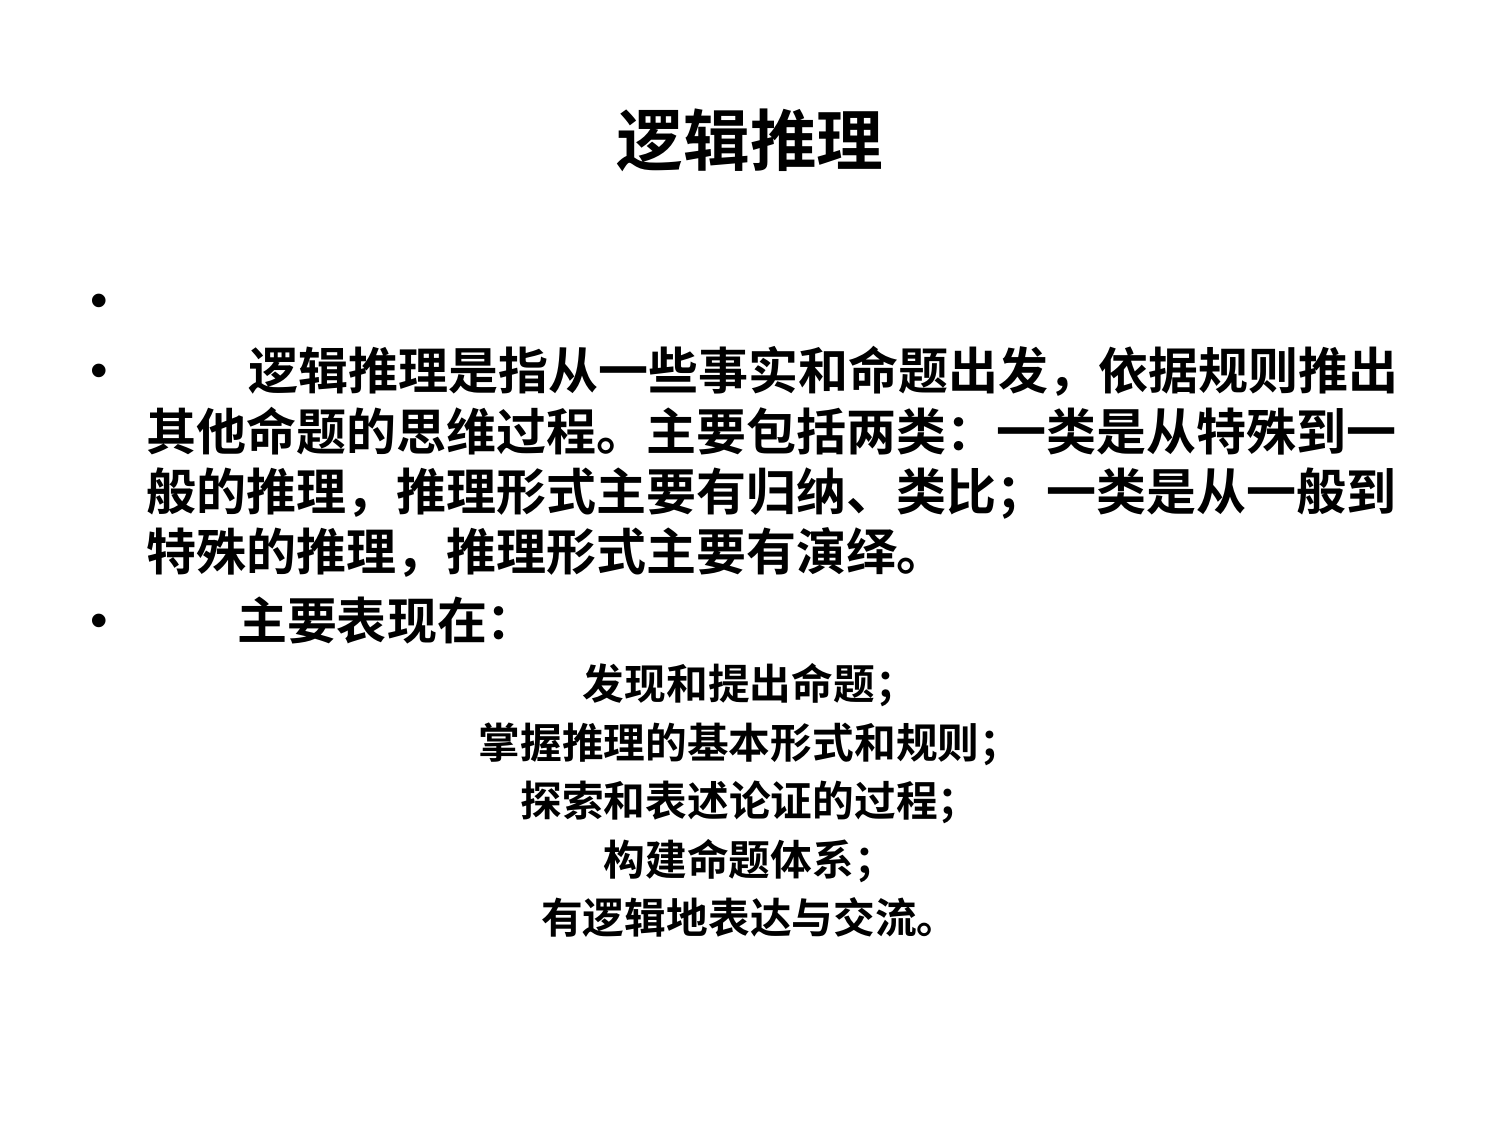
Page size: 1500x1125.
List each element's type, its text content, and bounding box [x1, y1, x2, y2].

list 逻辑推理是指从一些事实和命题出发，依据规则推出其他命题的思维过程。主要包括两类：一类是从特殊到一般的推理，推理形式主要有归纳、类比；一类是从一般到特殊的推理，推理形式主要有演绎。 主要表现在： 发现和提出命题； 掌握推理的基本形式和规则； 探索和表述论证的过程； 构建命题体系； 有逻辑地表达与交流。 [75, 262, 1425, 1005]
title 逻辑推理 [75, 45, 1425, 233]
